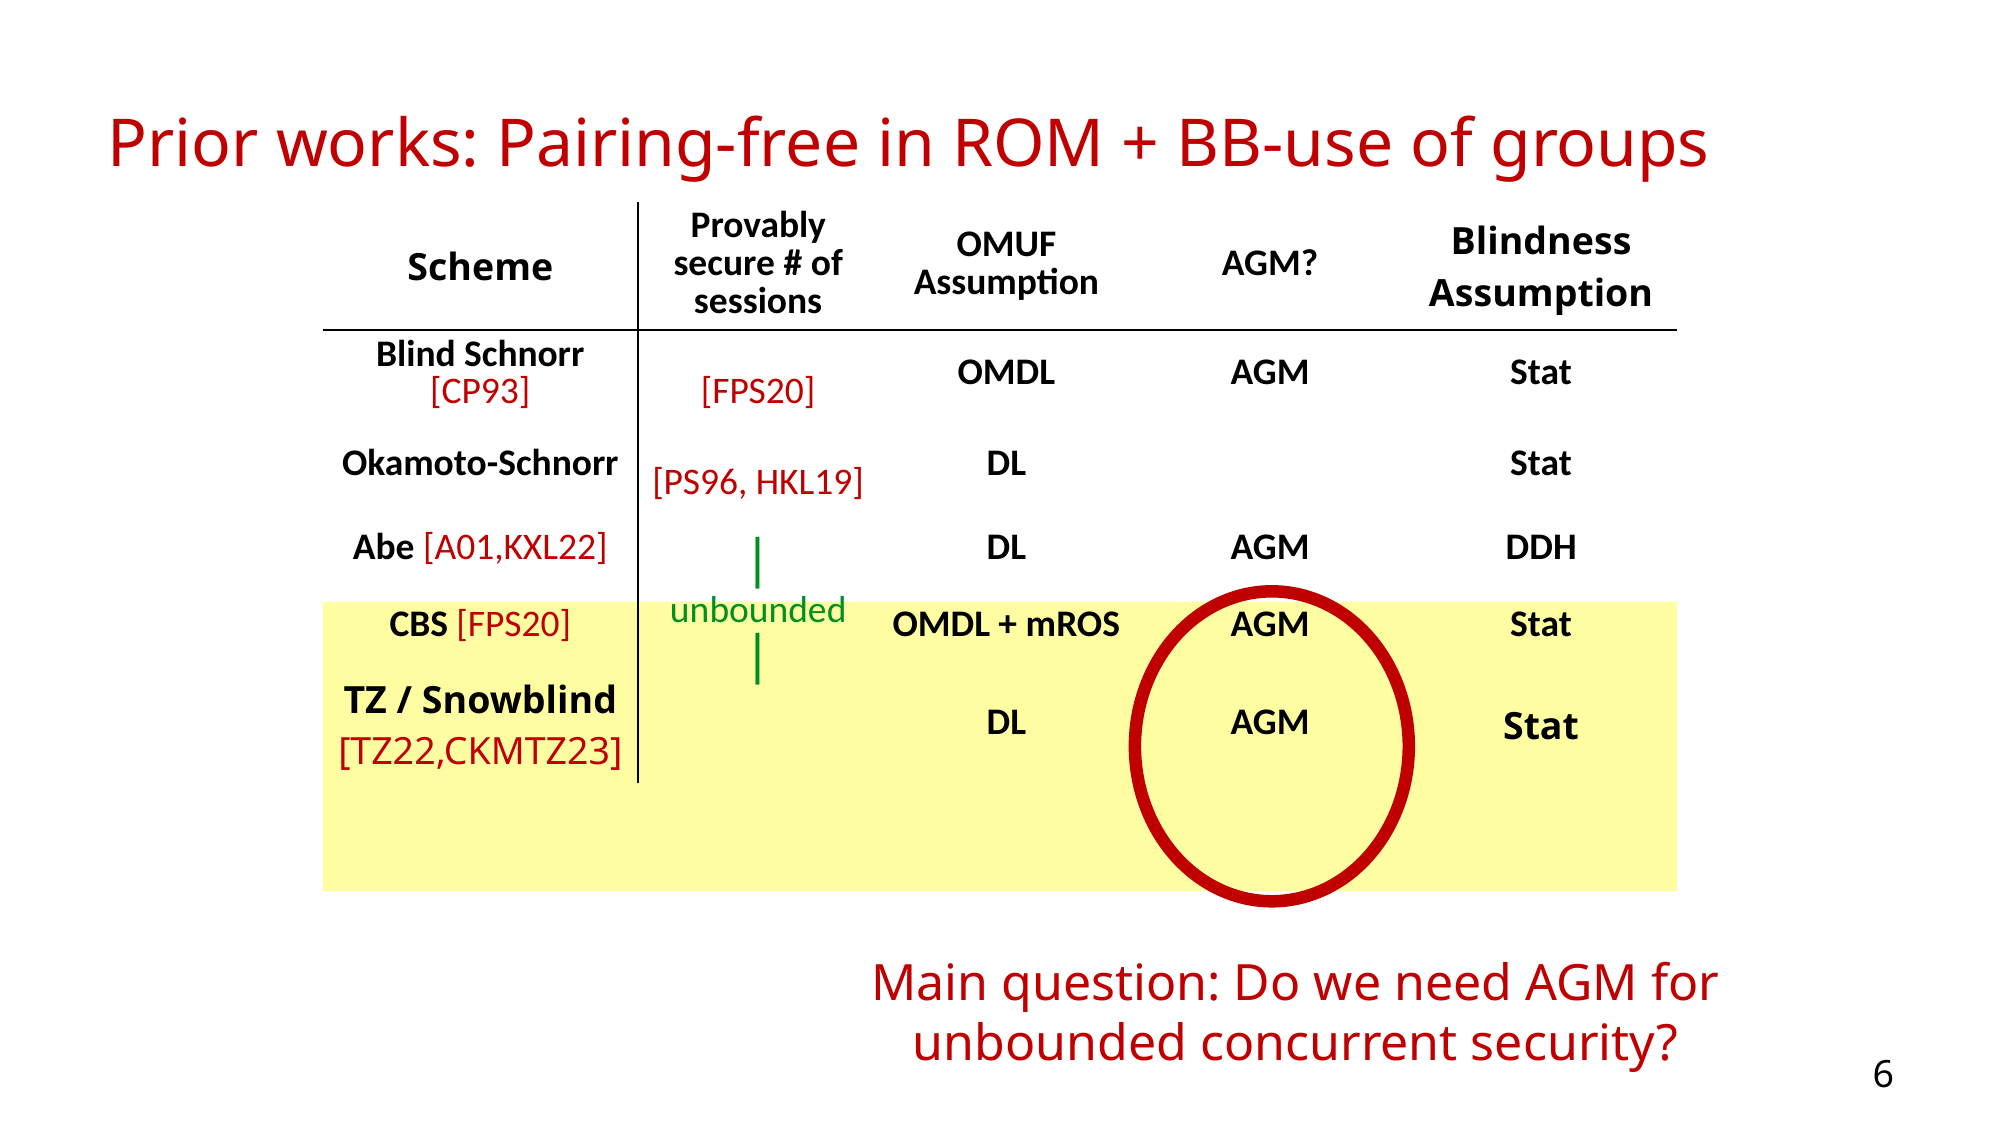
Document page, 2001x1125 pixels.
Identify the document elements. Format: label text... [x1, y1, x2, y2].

text_box [1321, 601, 1678, 892]
text_box [322, 601, 1222, 892]
text_box Main question: Do we need AGM for unbounded concurrent security? [849, 943, 1742, 1079]
slide_number 6 [1864, 1042, 1901, 1096]
list Prior works: Pairing-free in ROM + BB-use of groups [99, 92, 1942, 188]
text_box [1134, 591, 1409, 902]
